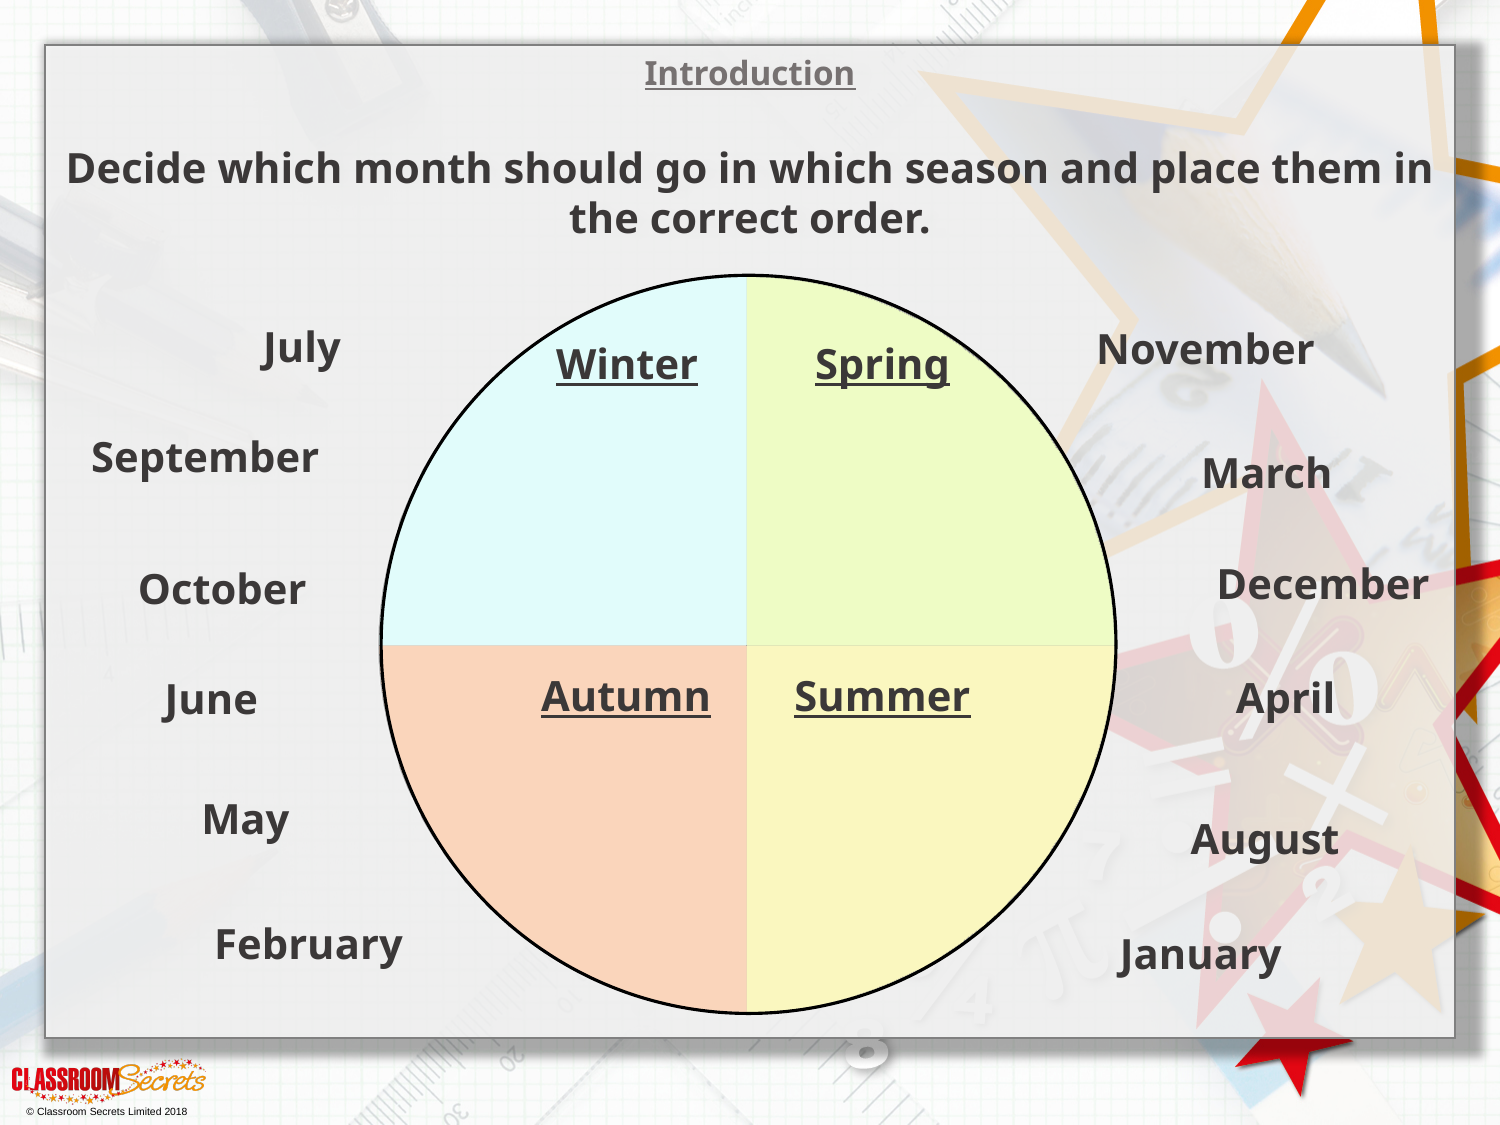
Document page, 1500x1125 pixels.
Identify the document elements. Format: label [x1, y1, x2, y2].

text_box [377, 275, 1116, 1014]
text_box [11, 1058, 207, 1125]
picture [0, 0, 1500, 1125]
